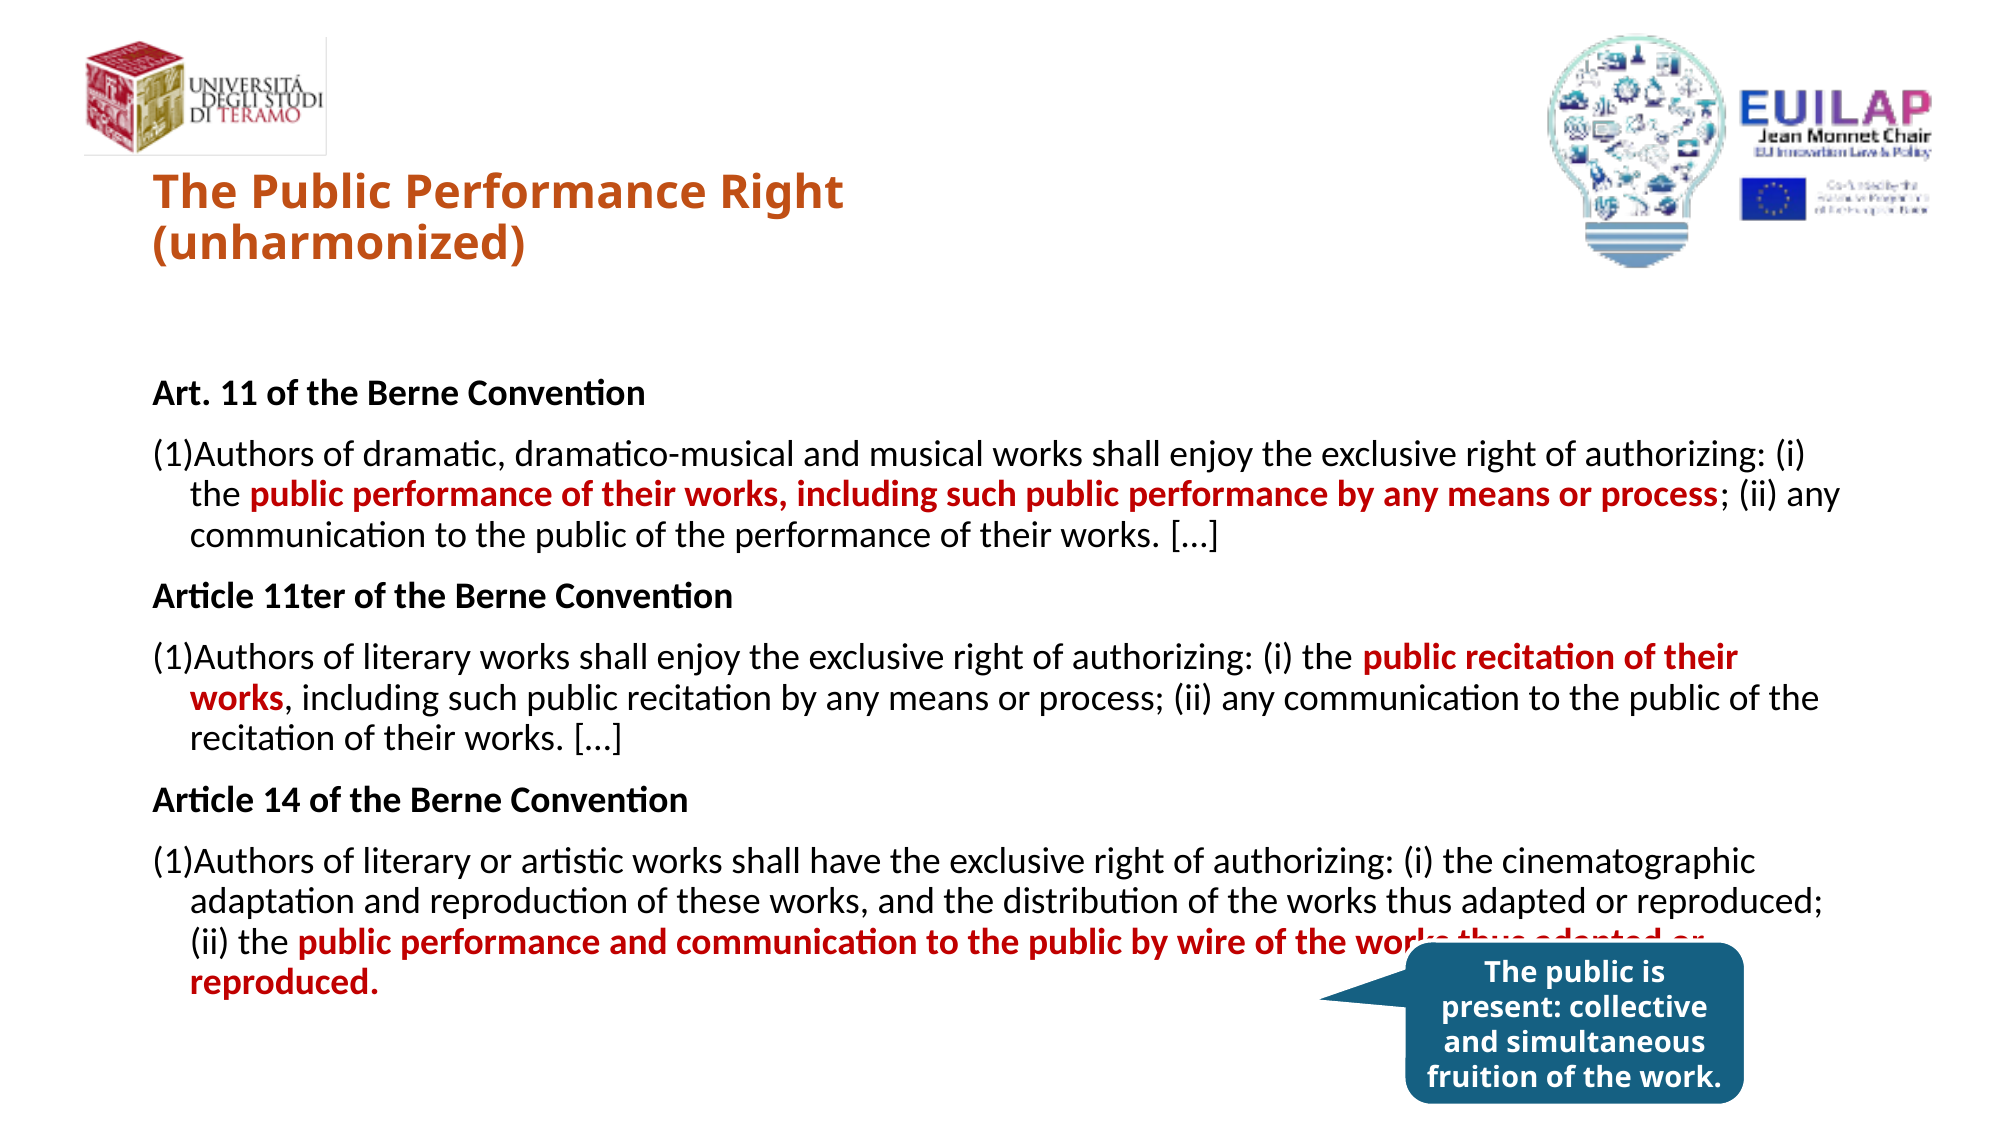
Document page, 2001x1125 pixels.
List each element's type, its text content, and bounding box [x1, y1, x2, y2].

picture [83, 37, 329, 157]
text_box The public is present: collective and simultaneous fruition of the work. [1307, 938, 1749, 1108]
title The Public Performance Right (unharmonized) [137, 59, 1543, 278]
list Art. 11 of the Berne Convention (1)Authors of dramatic, dramatico-musical and musical works shall enjoy the exclusive right of authorizing: (i) the public performance of their works, including such public performance by any means or process; (ii) any communication to the public of the performance of their works. […] Article 11ter of the Berne Convention (1)Authors of literary works shall enjoy the exclusive right of authorizing: (i) the public recitation of their works, including such public recitation by any means or process; (ii) any communication to the public of the recitation of their works. […] Article 14 of the Berne Convention (1)Authors of literary or artistic works shall have the exclusive right of authorizing: (i) the cinematographic adaptation and reproduction of these works, and the distribution of the works thus adapted or reproduced; (ii) the public performance and communication to the public by wire of the works thus adapted or reproduced. [137, 299, 1863, 1014]
picture [1543, 33, 1939, 279]
